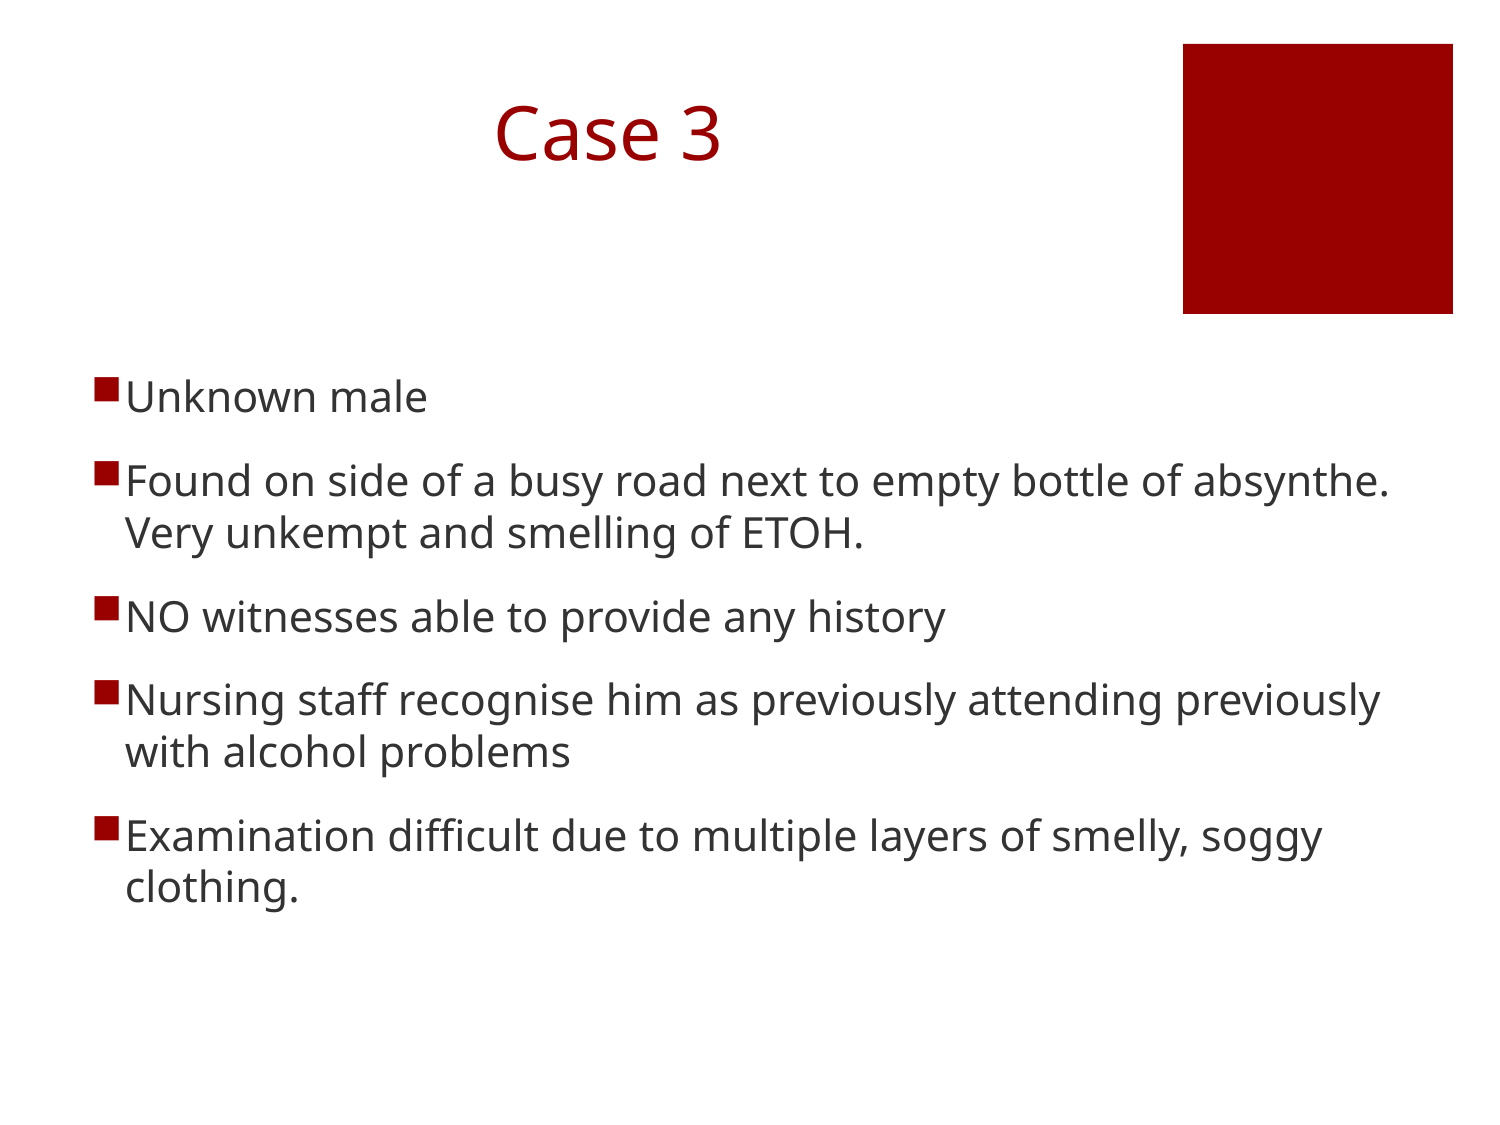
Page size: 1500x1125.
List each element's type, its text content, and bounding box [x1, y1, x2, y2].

list Unknown male Found on side of a busy road next to empty bottle of absynthe. Very unkempt and smelling of ETOH. NO witnesses able to provide any history Nursing staff recognise him as previously attending previously with alcohol problems Examination difficult due to multiple layers of smelly, soggy clothing. [75, 362, 1448, 1005]
title Case 3 [75, 43, 1143, 184]
